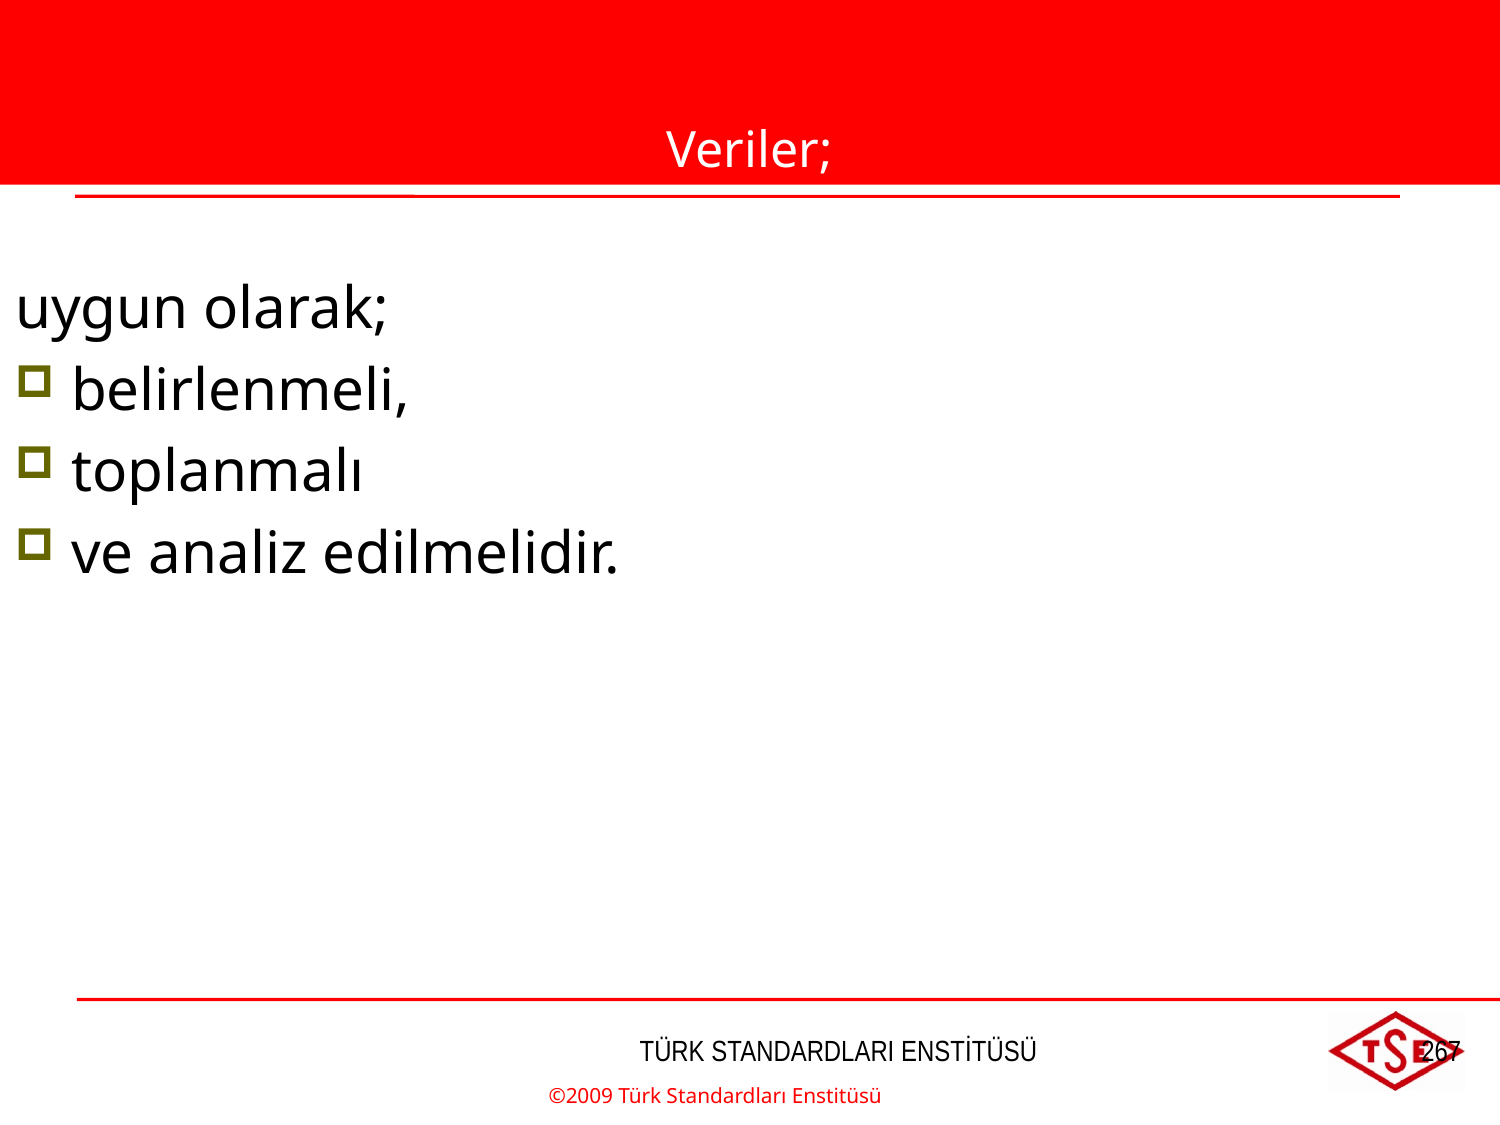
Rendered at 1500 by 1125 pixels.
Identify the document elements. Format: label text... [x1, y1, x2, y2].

title Veriler; [0, 0, 1500, 185]
picture [1328, 1011, 1465, 1024]
footer ©2009 Türk Standardları Enstitüsü [442, 1024, 988, 1101]
list uygun olarak; belirlenmeli, toplanmalı ve analiz edilmelidir. [0, 262, 1500, 1006]
text_box 267 [1163, 1024, 1476, 1100]
text_box TÜRK STANDARDLARI ENSTİTÜSÜ [601, 1024, 1076, 1100]
